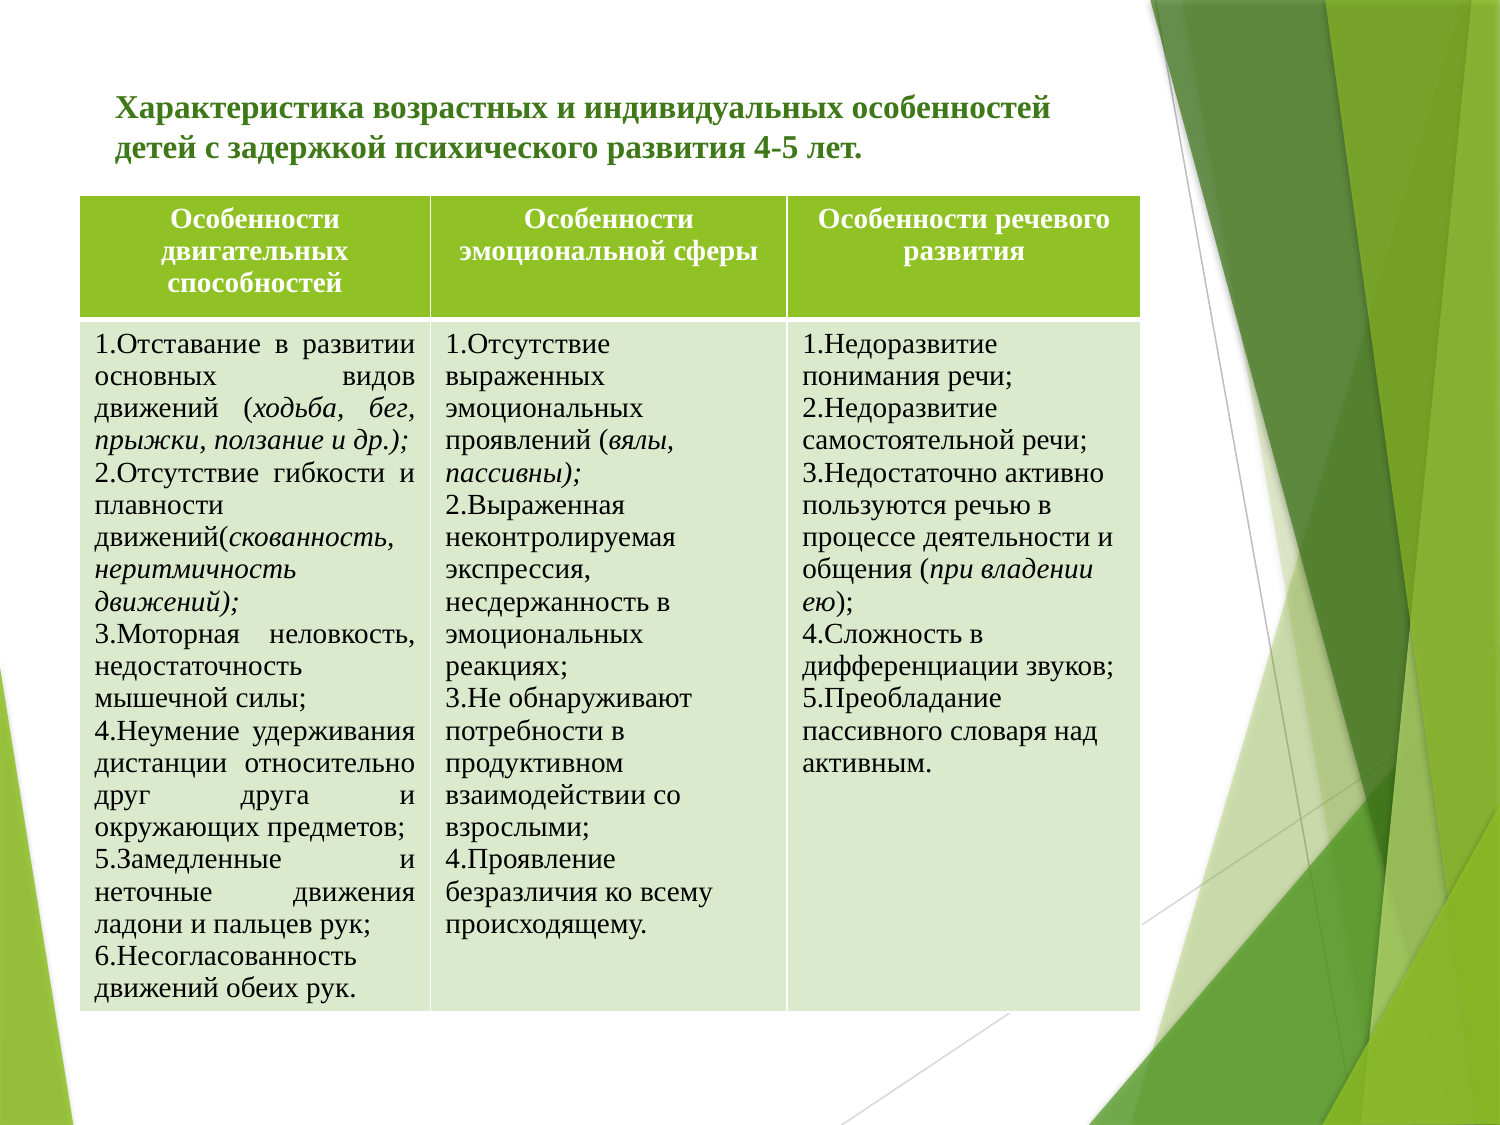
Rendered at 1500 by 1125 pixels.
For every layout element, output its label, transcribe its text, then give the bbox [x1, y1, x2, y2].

table_header Особенности двигательных способностей [80, 196, 430, 317]
table_header Особенности речевого развития [788, 196, 1140, 317]
table_cell 1.Недоразвитие понимания речи; 2.Недоразвитие самостоятельной речи; 3.Недостаточно активно пользуются речью в процессе деятельности и общения (при владении ею); 4.Сложность в дифференциации звуков; 5.Преобладание пассивного словаря над активным. [788, 322, 1140, 1011]
table_header Особенности эмоциональной сферы [431, 196, 786, 317]
table_cell 1.Отсутствие выраженных эмоциональных проявлений (вялы, пассивны); 2.Выраженная неконтролируемая экспрессия, несдержанность в эмоциональных реакциях; 3.Не обнаруживают потребности в продуктивном взаимодействии со взрослыми; 4.Проявление безразличия ко всему происходящему. [431, 322, 786, 1011]
title Характеристика возрастных и индивидуальных особенностей детей с задержкой психического развития 4-5 лет. [99, 49, 1142, 194]
table_cell 1.Отставание в развитии основных видов движений (ходьба, бег, прыжки, ползание и др.); 2.Отсутствие гибкости и плавности движений(скованность, неритмичность движений); 3.Моторная неловкость, недостаточность мышечной силы; 4.Неумение удерживания дистанции относительно друг друга и окружающих предметов; 5.Замедленные и неточные движения ладони и пальцев рук; 6.Несогласованность движений обеих рук. [80, 322, 430, 1011]
